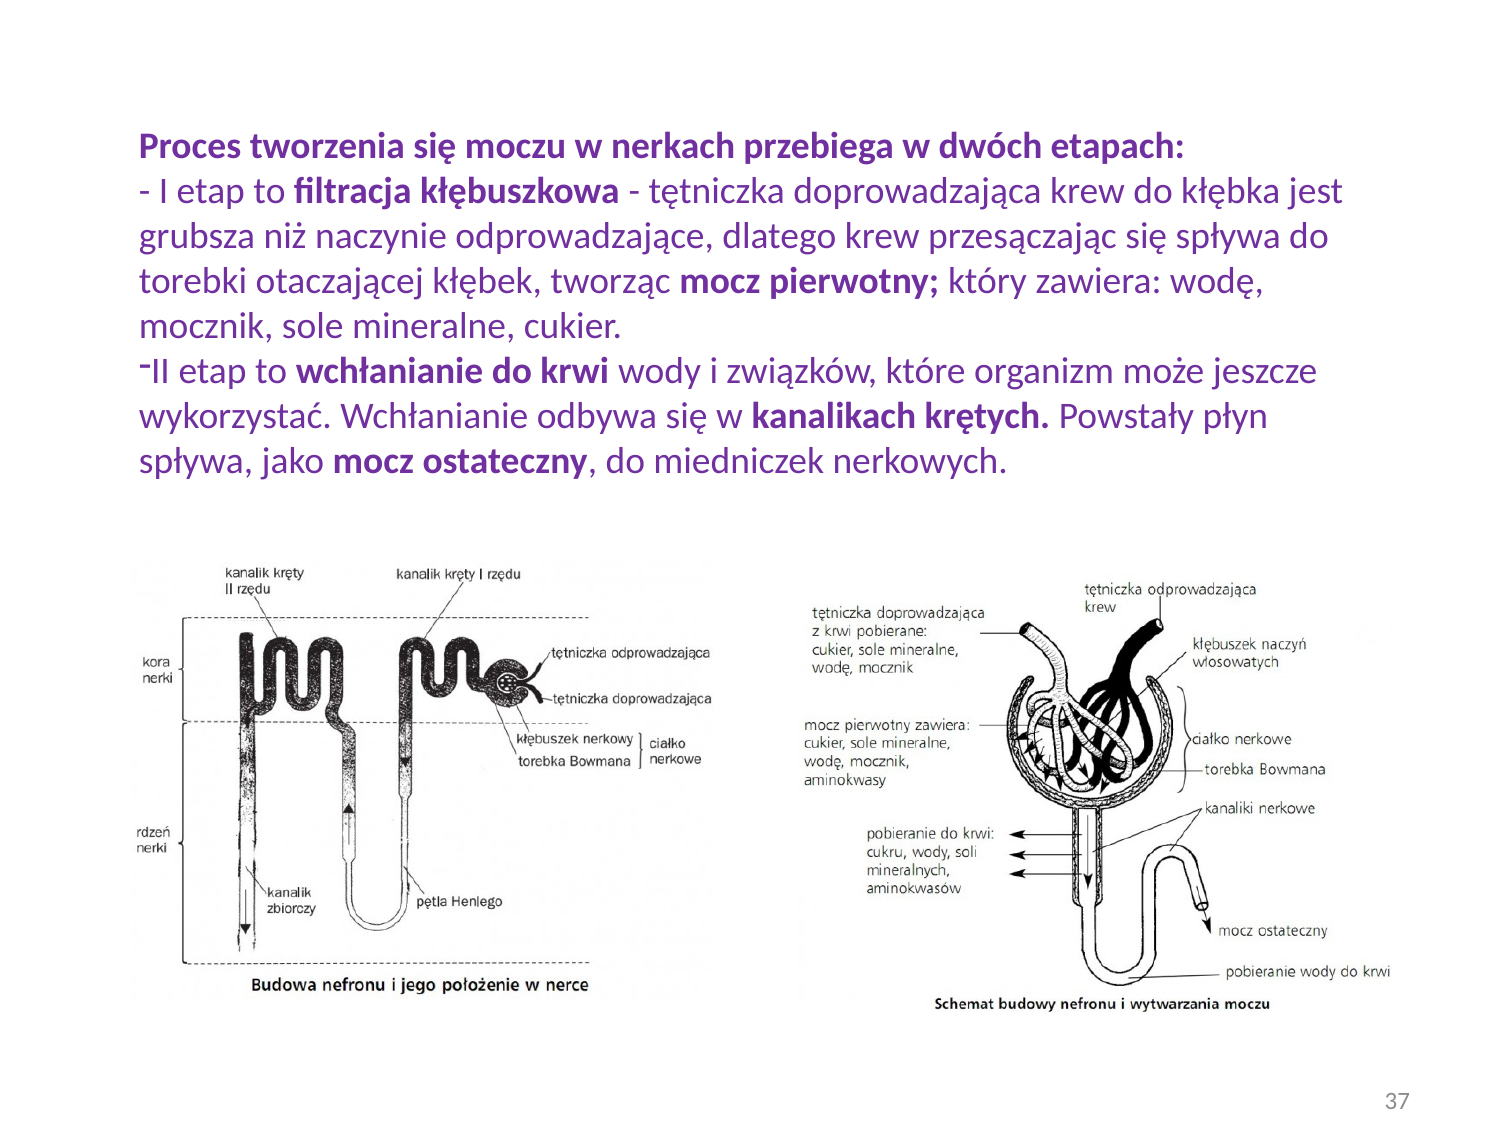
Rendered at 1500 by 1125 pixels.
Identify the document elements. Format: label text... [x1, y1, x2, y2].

text_box Proces tworzenia się moczu w nerkach przebiega w dwóch etapach: - I etap to filtracja kłębuszkowa - tętniczka doprowadzająca krew do kłębka jest grubsza niż naczynie odprowadzające, dlatego krew przesączając się spływa do torebki otaczającej kłębek, tworząc mocz pierwotny; który zawiera: wodę, mocznik, sole mineralne, cukier. II etap to wchłanianie do krwi wody i związków, które organizm może jeszcze wykorzystać. Wchłanianie odbywa się w kanalikach krętych. Powstały płyn spływa, jako mocz ostateczny, do miedniczek nerkowych. [123, 113, 1376, 489]
picture [131, 562, 715, 1000]
picture [796, 574, 1393, 1012]
slide_number 37 [1074, 1069, 1425, 1125]
